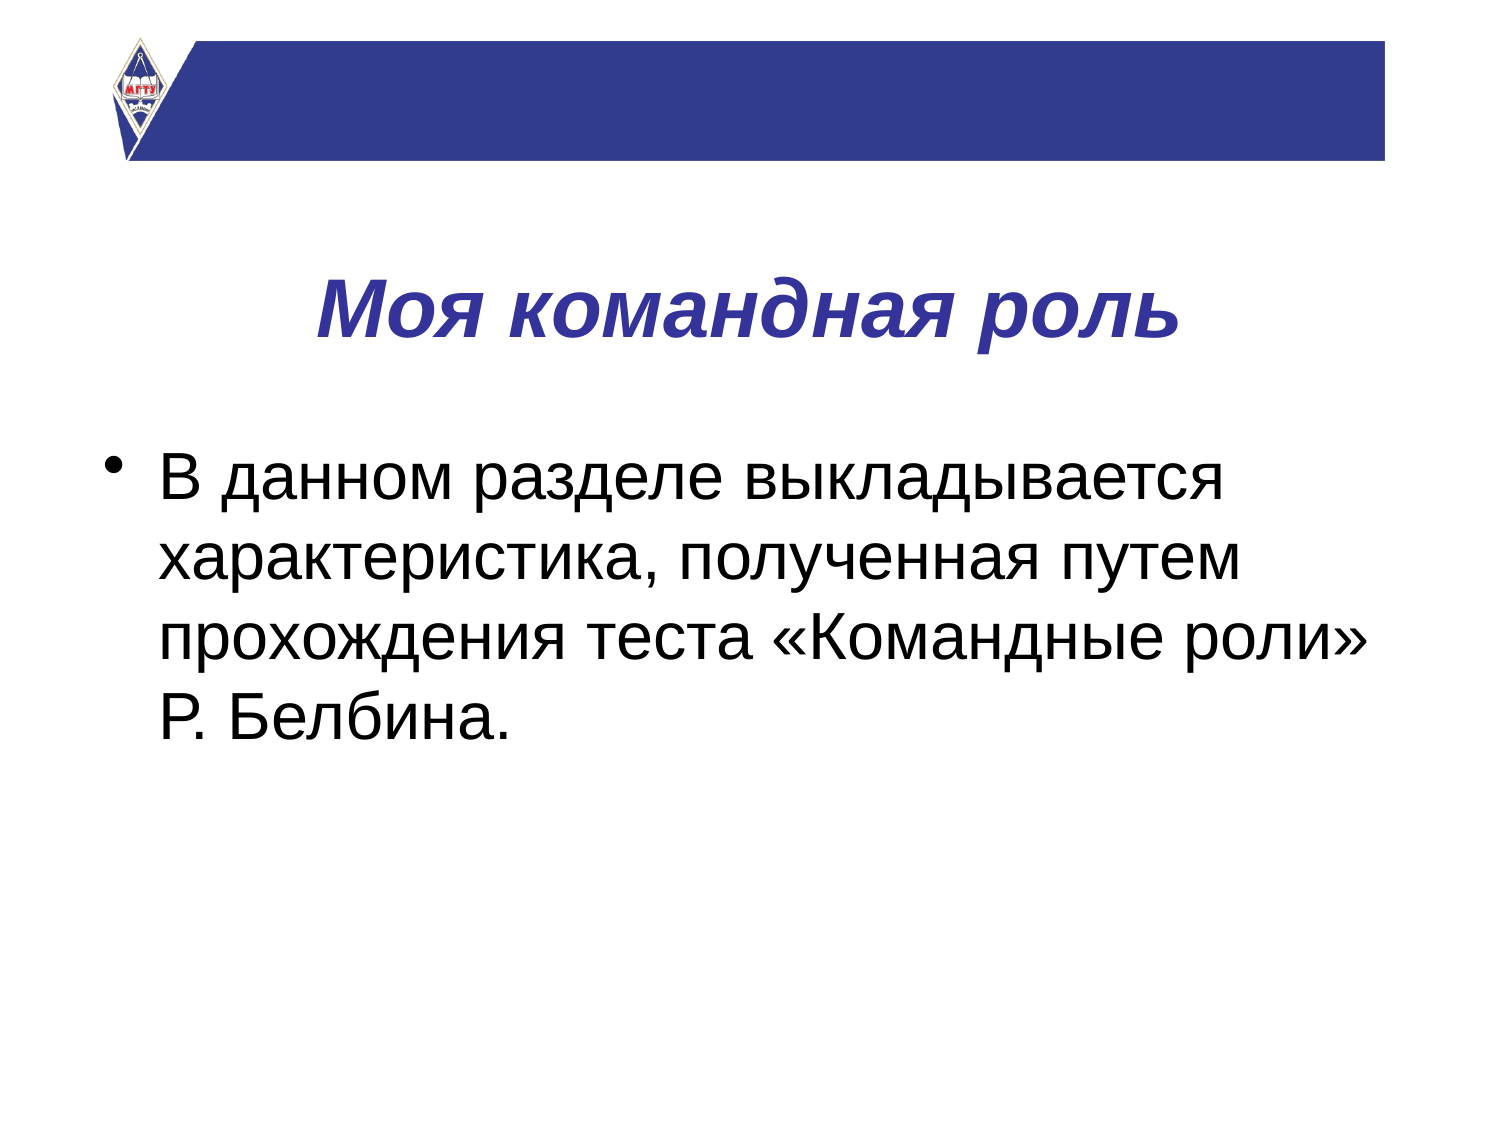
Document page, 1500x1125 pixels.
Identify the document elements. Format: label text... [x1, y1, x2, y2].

list В данном разделе выкладывается характеристика, полученная путем прохождения теста «Командные роли» Р. Белбина. [87, 424, 1438, 1125]
title Моя командная роль [74, 44, 1426, 233]
picture [112, 37, 1385, 162]
